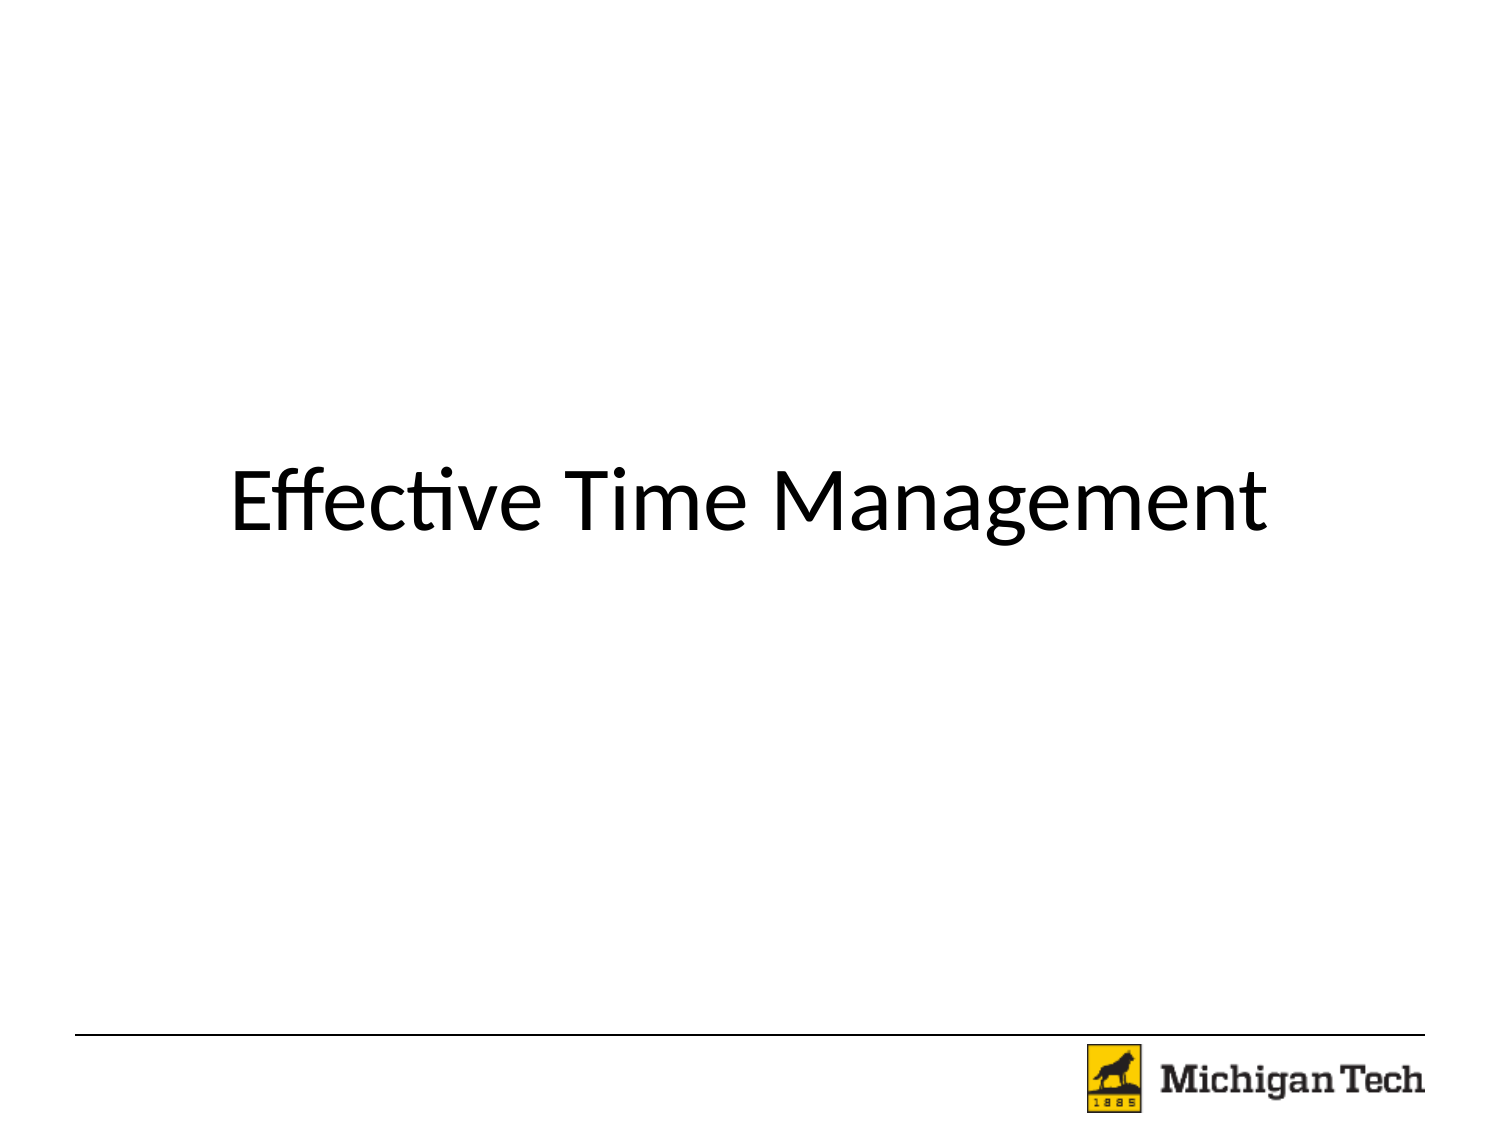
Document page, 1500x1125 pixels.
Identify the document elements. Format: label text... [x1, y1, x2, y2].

title Effective Time Management [75, 399, 1425, 588]
picture [1087, 1044, 1425, 1113]
